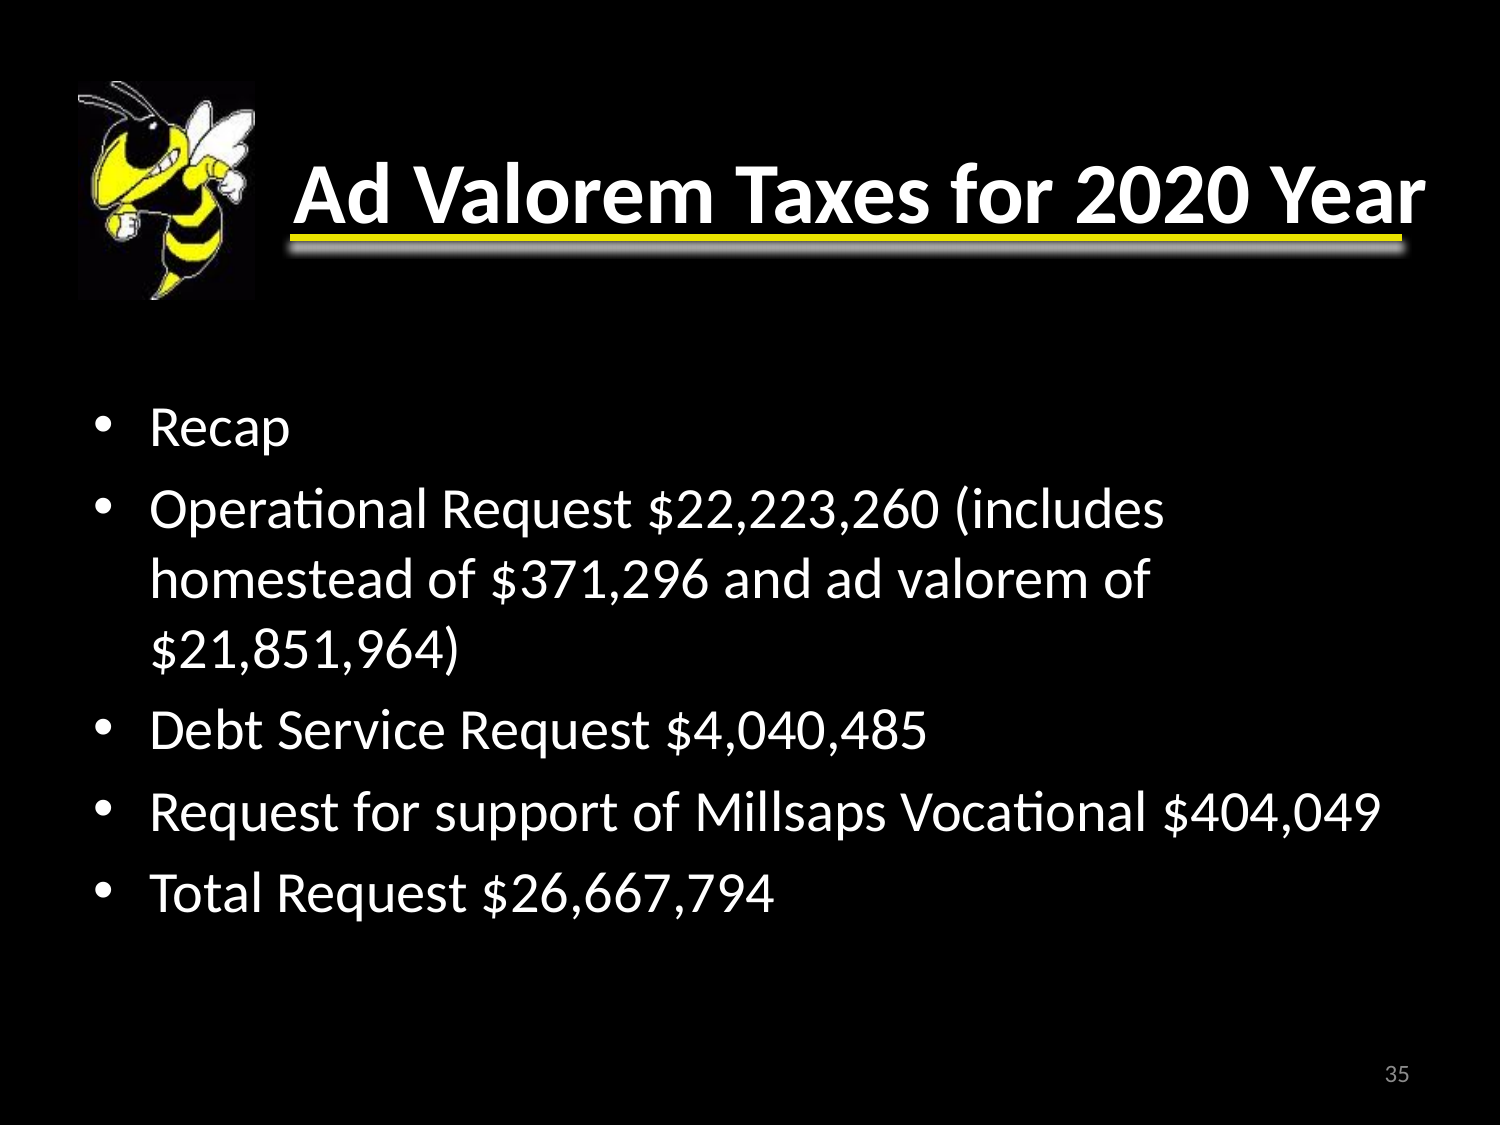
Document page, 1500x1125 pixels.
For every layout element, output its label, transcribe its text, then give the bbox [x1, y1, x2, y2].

list Recap Operational Request $22,223,260 (includes homestead of $371,296 and ad valorem of $21,851,964) Debt Service Request $4,040,485 Request for support of Millsaps Vocational $404,049 Total Request $26,667,794 [78, 299, 1438, 1014]
slide_number 35 [1074, 1042, 1425, 1103]
picture [77, 81, 255, 300]
table_cell [284, 238, 1409, 258]
title rAd Valorem Taxes for 2020 Year [247, 79, 1445, 297]
